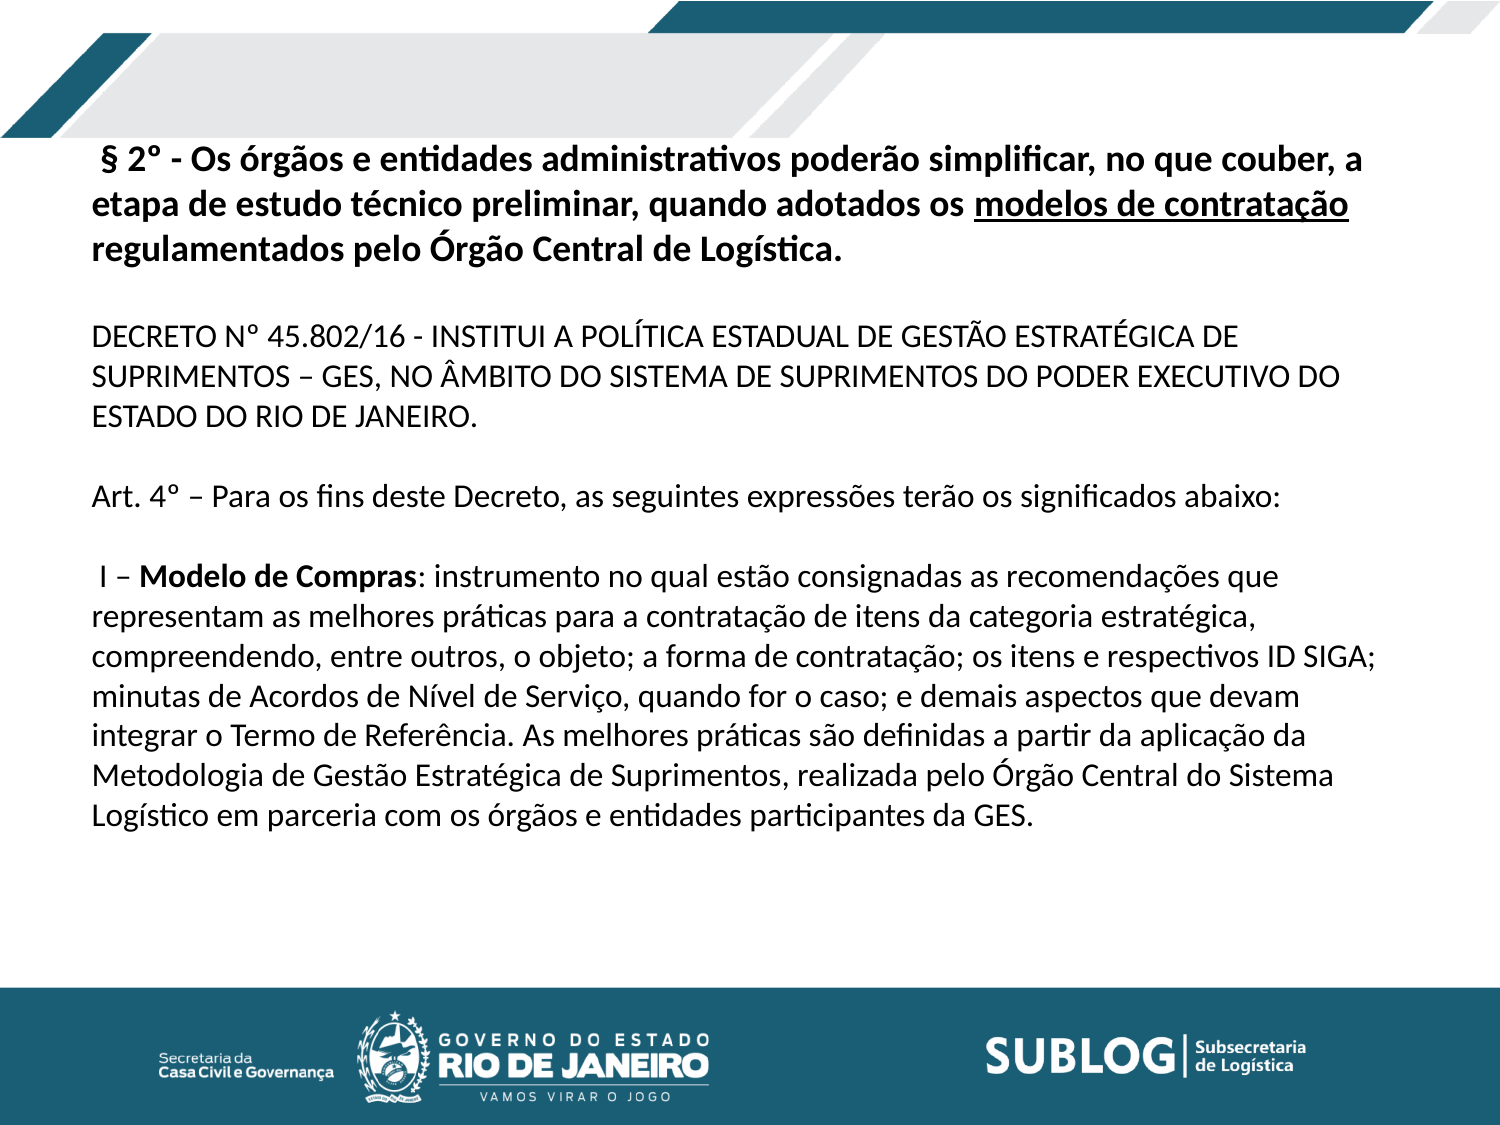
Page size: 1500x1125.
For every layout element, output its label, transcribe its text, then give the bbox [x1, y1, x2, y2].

picture [0, 1, 1500, 138]
text_box § 2º - Os órgãos e entidades administrativos poderão simplificar, no que couber, a etapa de estudo técnico preliminar, quando adotados os modelos de contratação regulamentados pelo Órgão Central de Logística. DECRETO Nº 45.802/16 - INSTITUI A POLÍTICA ESTADUAL DE GESTÃO ESTRATÉGICA DE SUPRIMENTOS – GES, NO ÂMBITO DO SISTEMA DE SUPRIMENTOS DO PODER EXECUTIVO DO ESTADO DO RIO DE JANEIRO. Art. 4º – Para os fins deste Decreto, as seguintes expressões terão os significados abaixo: I – Modelo de Compras: instrumento no qual estão consignadas as recomendações que representam as melhores práticas para a contratação de itens da categoria estratégica, compreendendo, entre outros, o objeto; a forma de contratação; os itens e respectivos ID SIGA; minutas de Acordos de Nível de Serviço, quando for o caso; e demais aspectos que devam integrar o Termo de Referência. As melhores práticas são definidas a partir da aplicação da Metodologia de Gestão Estratégica de Suprimentos, realizada pelo Órgão Central do Sistema Logístico em parceria com os órgãos e entidades participantes da GES. [76, 126, 1400, 1006]
picture [159, 1010, 709, 1103]
picture [986, 1034, 1306, 1078]
